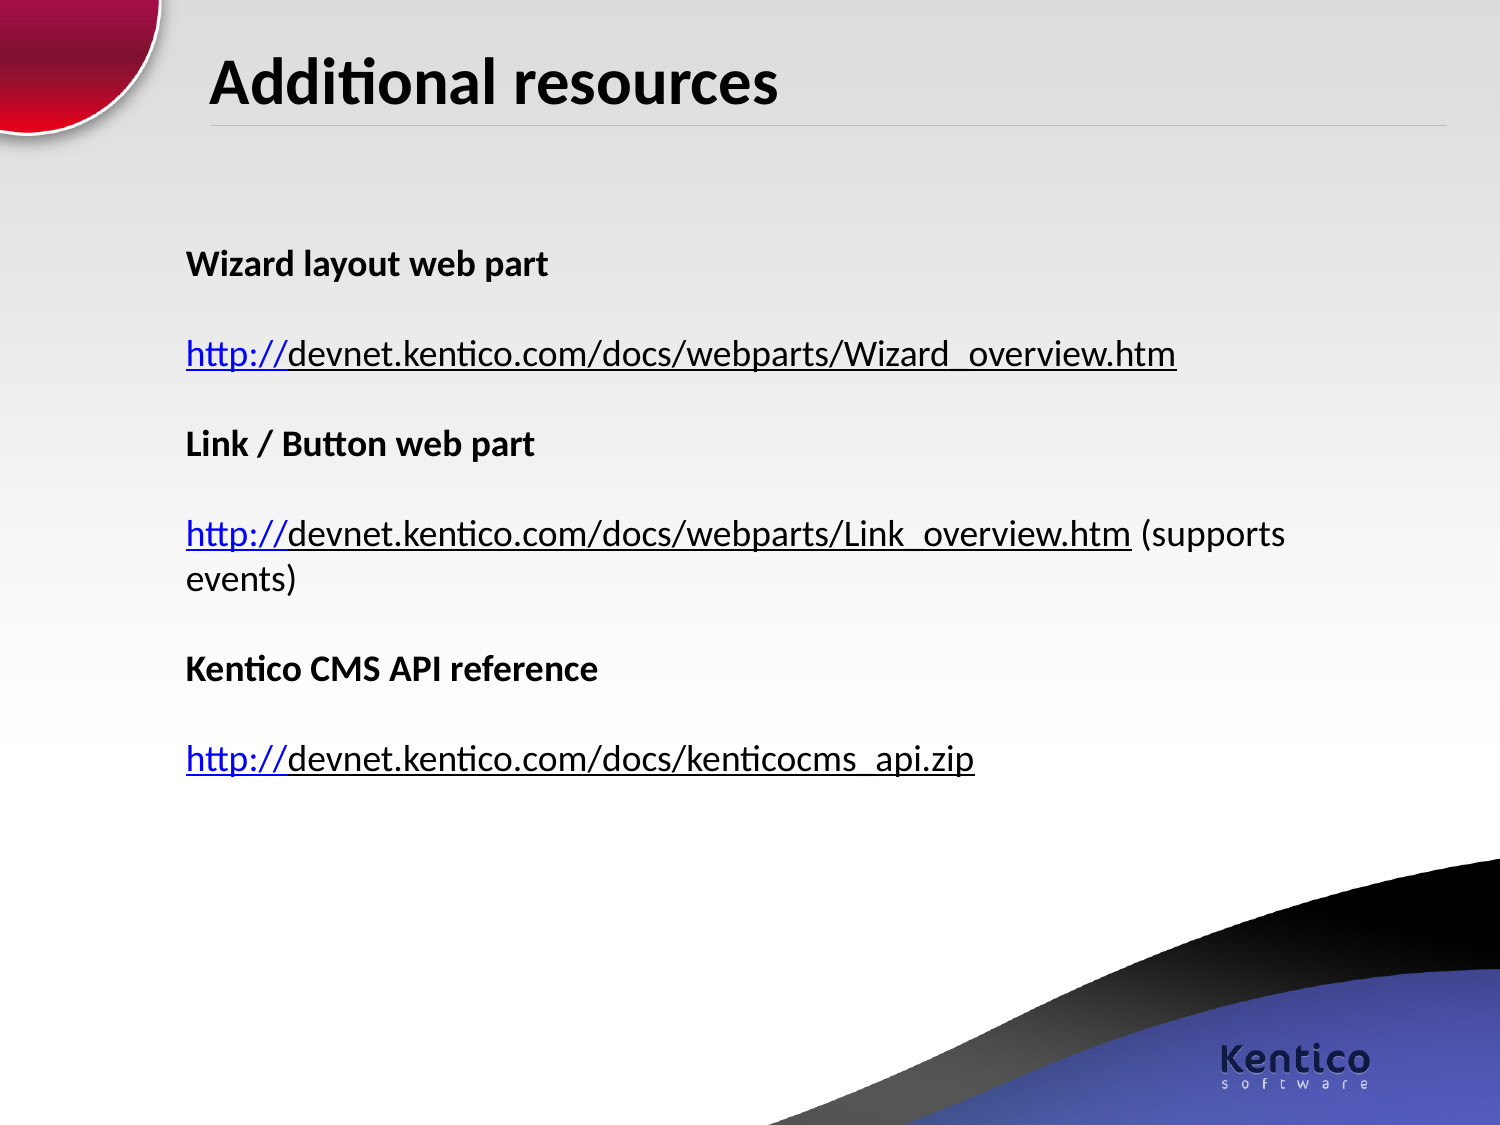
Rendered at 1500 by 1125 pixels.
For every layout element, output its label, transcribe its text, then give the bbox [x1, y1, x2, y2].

text_box Wizard layout web part http://devnet.kentico.com/docs/webparts/Wizard_overview.htm Link / Button web part http://devnet.kentico.com/docs/webparts/Link_overview.htm (supports events) Kentico CMS API reference http://devnet.kentico.com/docs/kenticocms_api.zip [171, 231, 1317, 877]
picture [0, 0, 1500, 1125]
title Additional resources [194, 6, 1156, 149]
